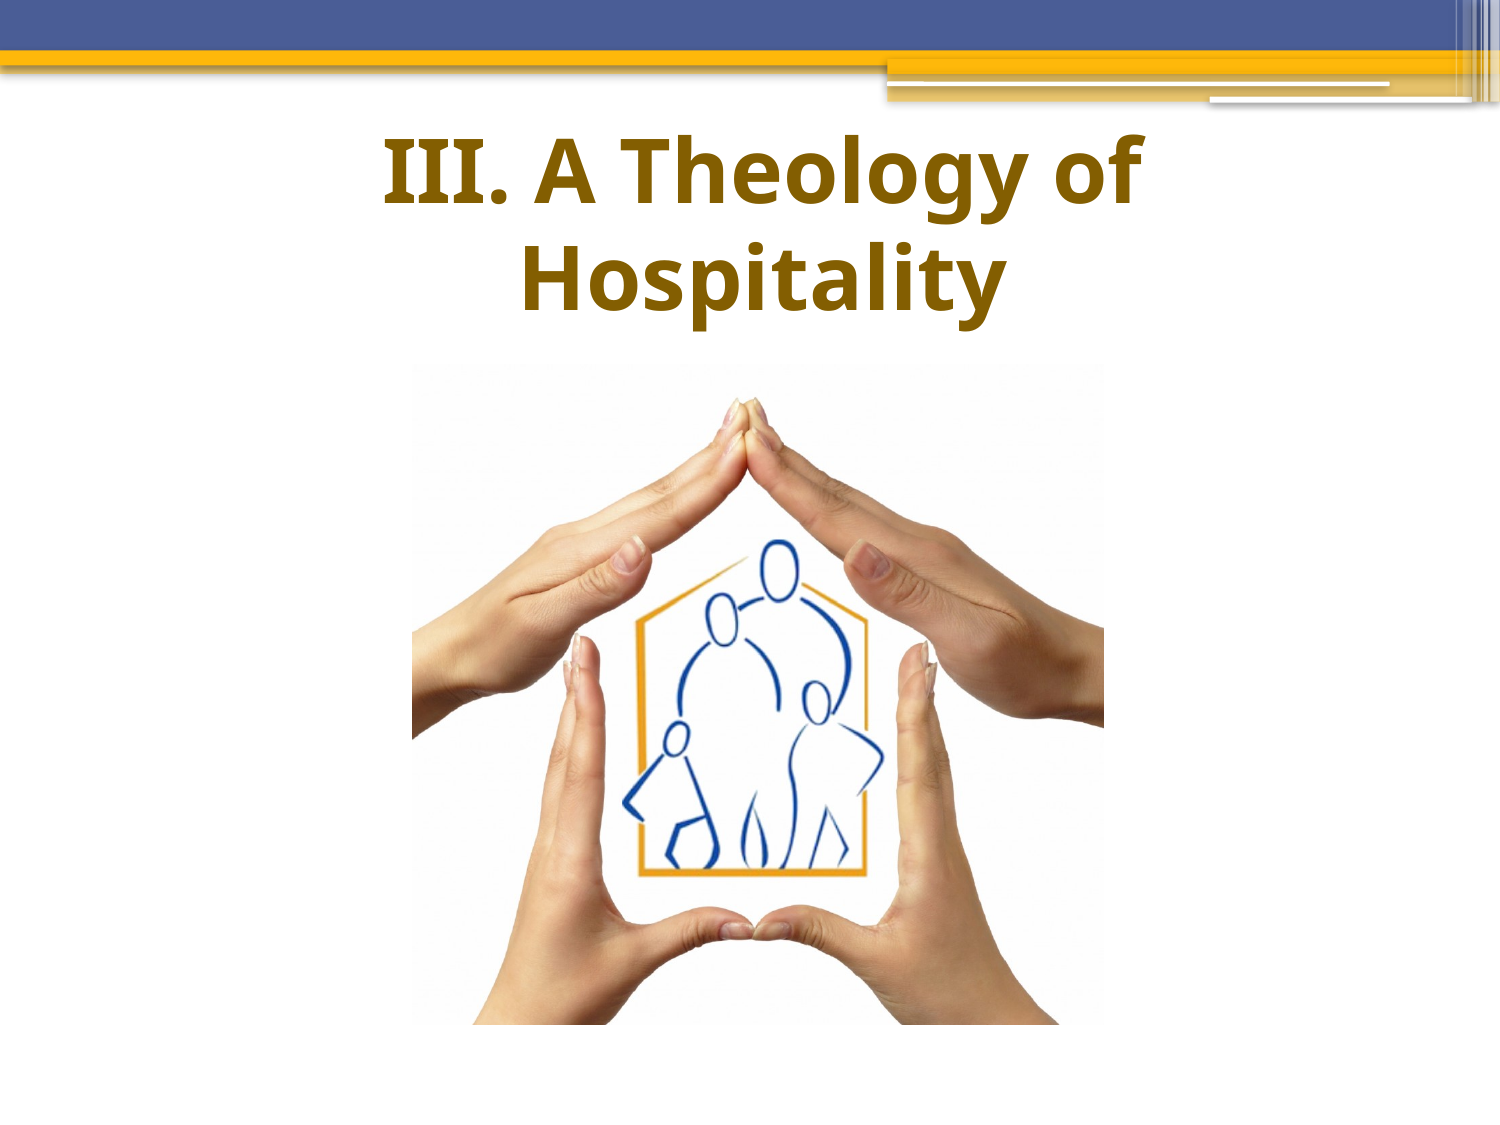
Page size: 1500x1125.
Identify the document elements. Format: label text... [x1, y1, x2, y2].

title III. A Theology of Hospitality [125, 174, 1400, 336]
picture [412, 364, 1104, 1026]
